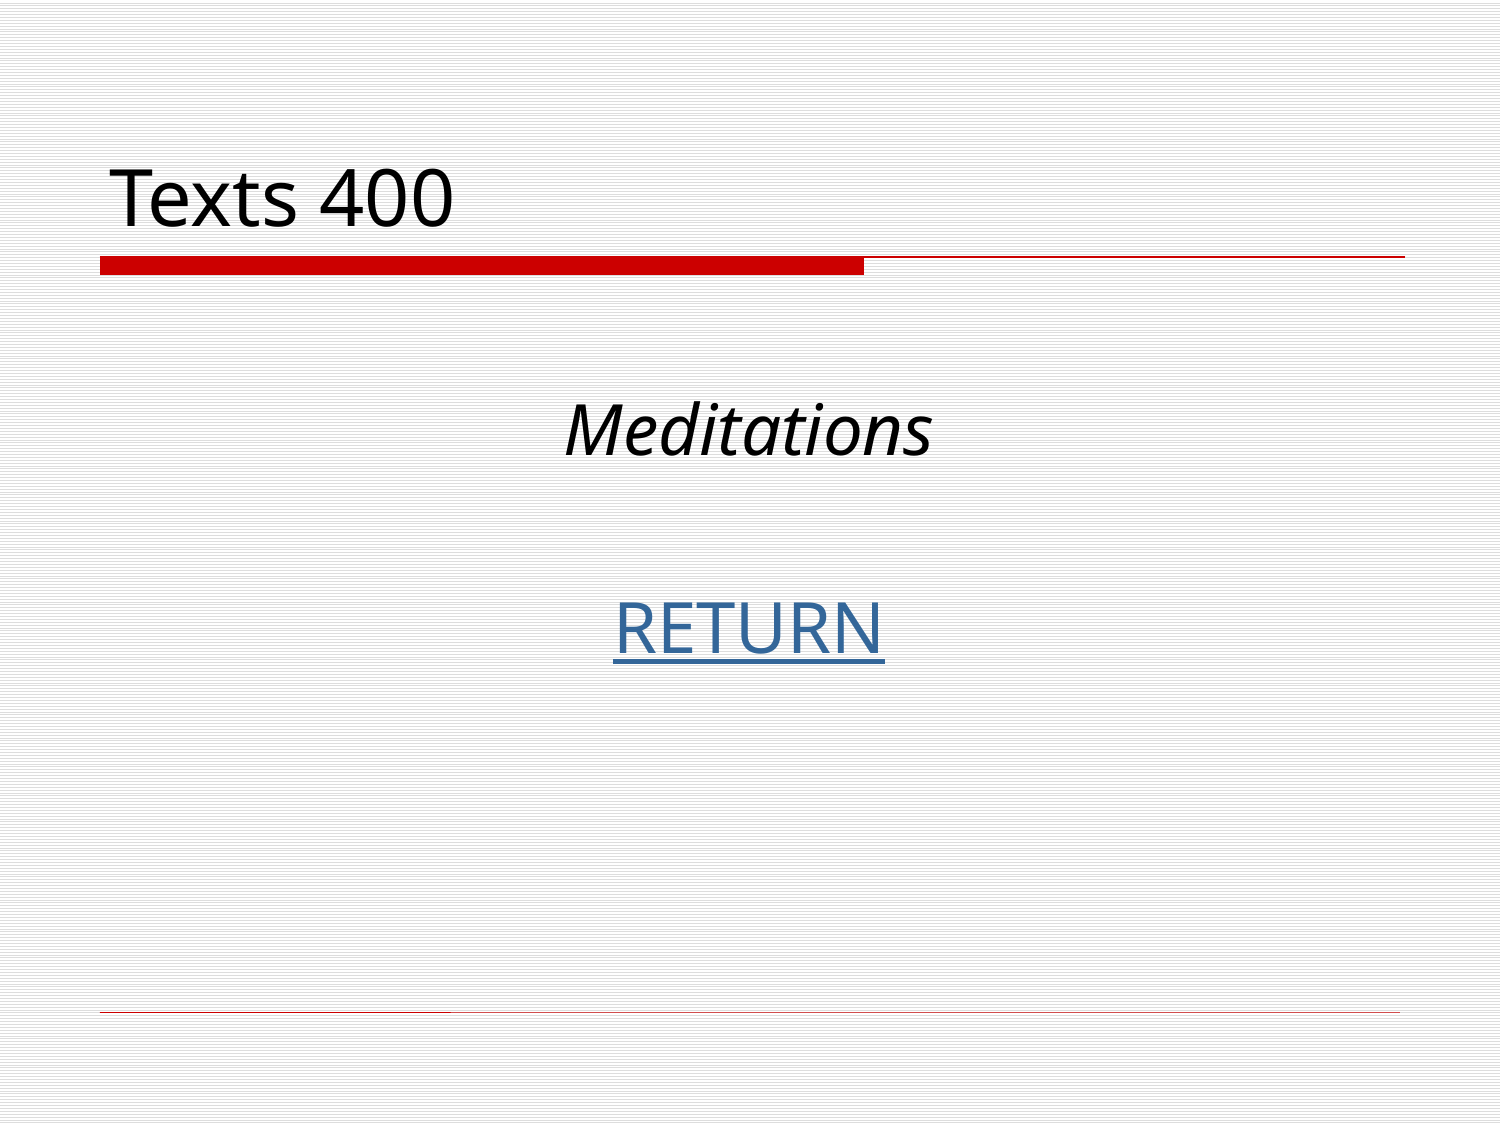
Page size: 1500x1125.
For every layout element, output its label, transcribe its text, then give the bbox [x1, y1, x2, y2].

title Texts 400 [93, 49, 1407, 250]
list Meditations RETURN [92, 287, 1406, 988]
